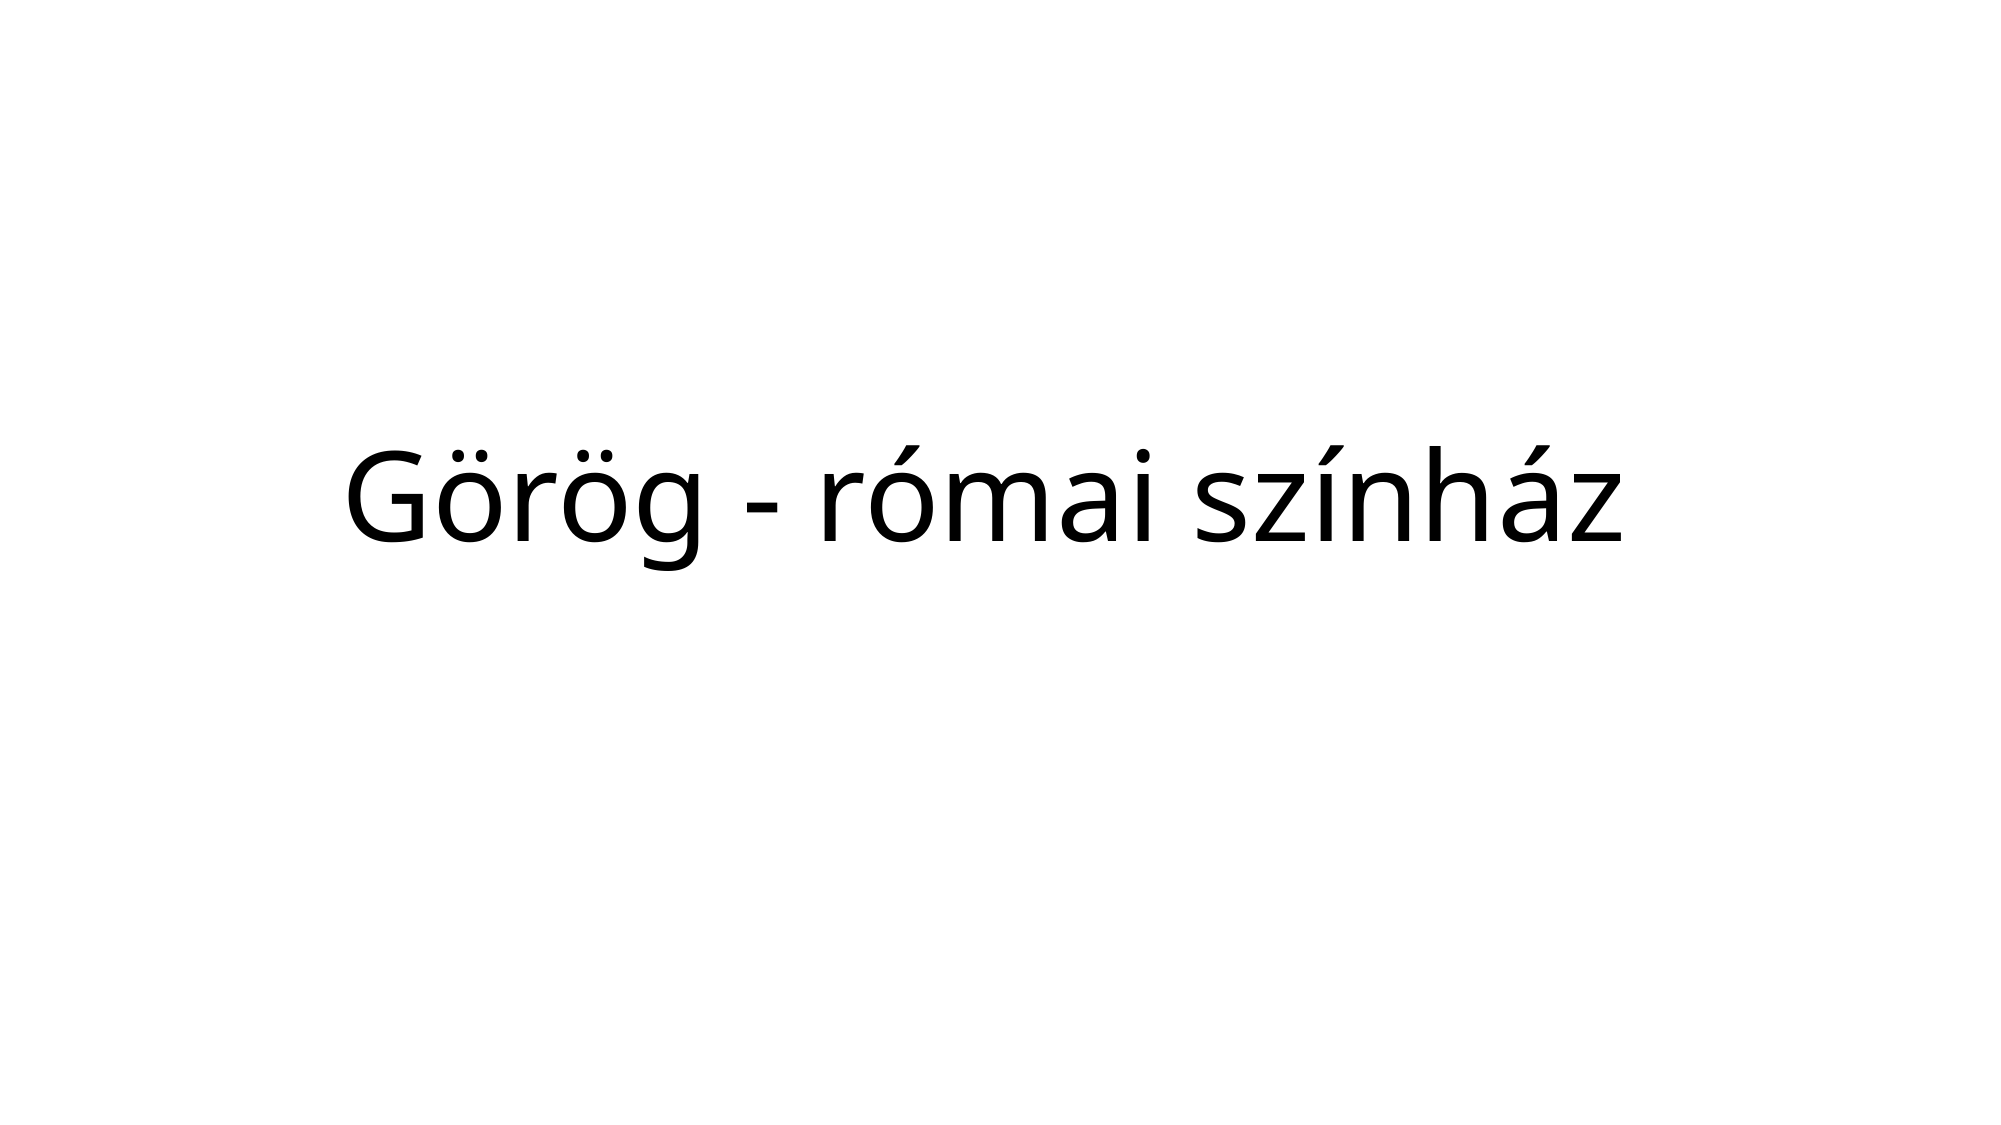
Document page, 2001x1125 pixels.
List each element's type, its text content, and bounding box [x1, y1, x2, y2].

title Görög - római színház [249, 184, 1750, 576]
